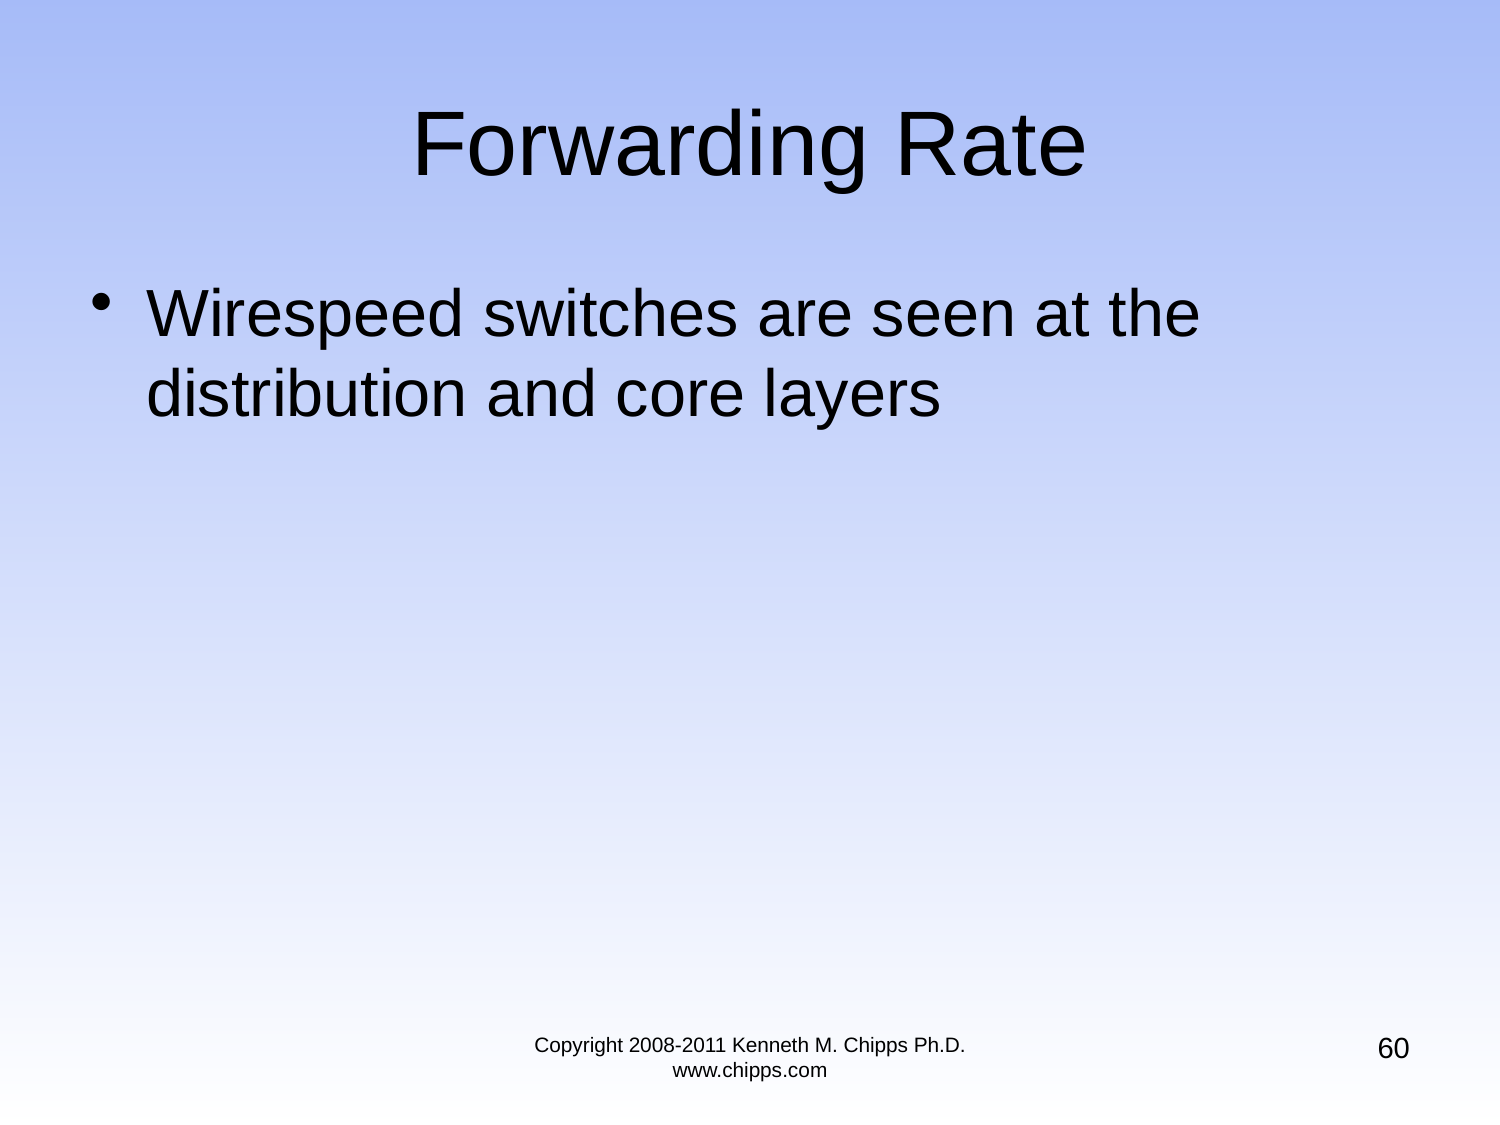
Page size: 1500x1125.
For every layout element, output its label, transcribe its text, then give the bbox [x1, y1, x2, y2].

list Wirespeed switches are seen at the distribution and core layers [74, 262, 1426, 1006]
footer Copyright 2008-2011 Kenneth M. Chipps Ph.D. www.chipps.com [449, 1024, 1051, 1103]
slide_number 60 [1074, 1021, 1426, 1101]
title Forwarding Rate [74, 44, 1426, 233]
